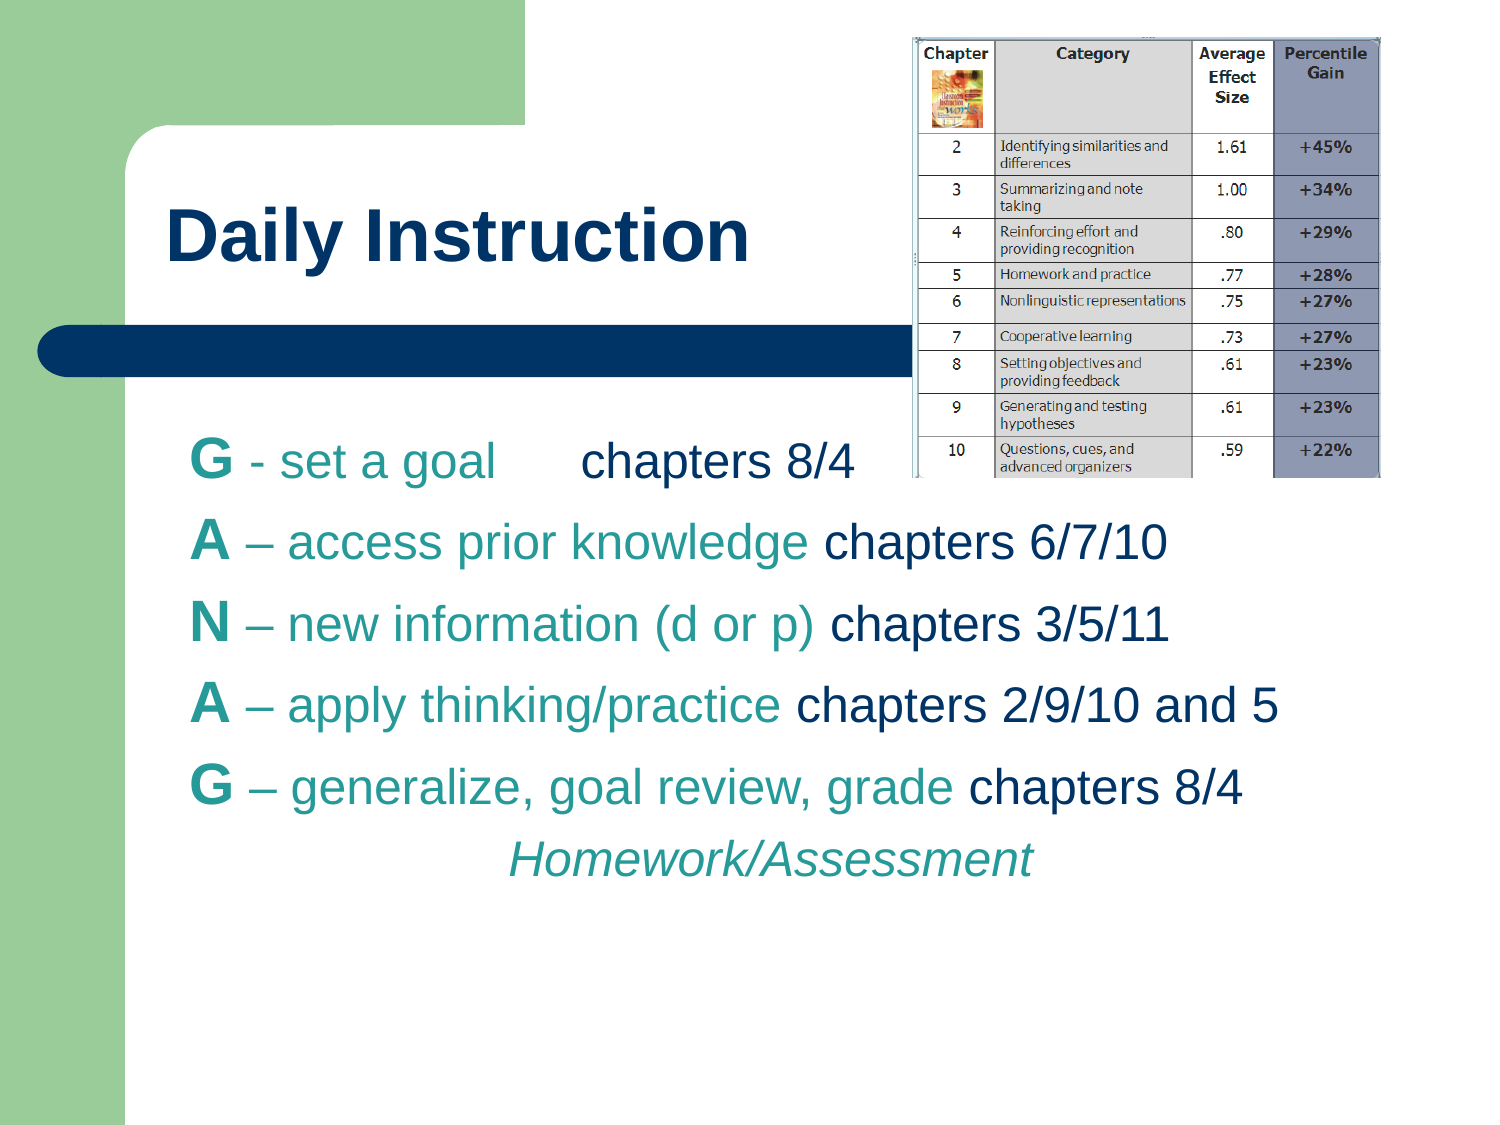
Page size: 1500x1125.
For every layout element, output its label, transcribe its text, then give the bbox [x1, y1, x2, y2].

list G - set a goal chapters 8/4 A – access prior knowledge chapters 6/7/10 N – new information (d or p) chapters 3/5/11 A – apply thinking/practice chapters 2/9/10 and 5 G – generalize, goal review, grade chapters 8/4 Homework/Assessment [174, 412, 1367, 926]
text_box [912, 37, 1382, 478]
title Daily Instruction [149, 162, 907, 286]
